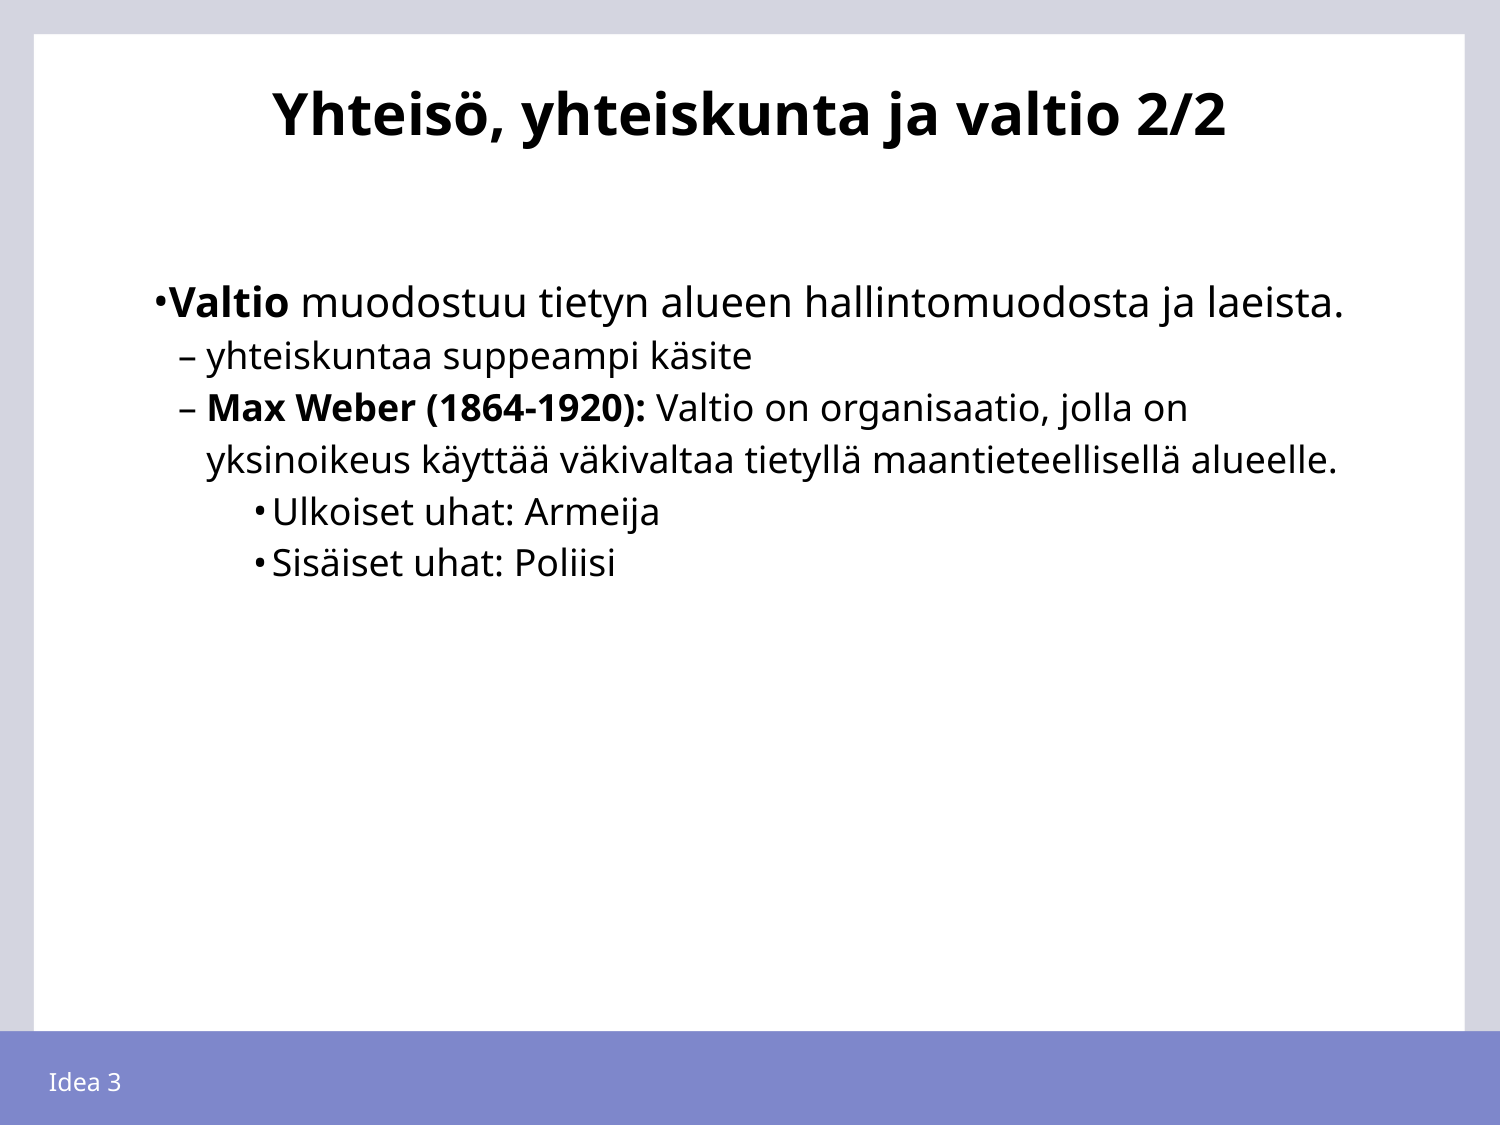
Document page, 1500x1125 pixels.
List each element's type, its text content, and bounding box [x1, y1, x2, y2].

title Yhteisö, yhteiskunta ja valtio 2/2 [112, 37, 1388, 188]
picture [0, 0, 1500, 1125]
list Valtio muodostuu tietyn alueen hallintomuodosta ja laeista. yhteiskuntaa suppeampi käsite Max Weber (1864-1920): Valtio on organisaatio, jolla on yksinoikeus käyttää väkivaltaa tietyllä maantieteellisellä alueelle. Ulkoiset uhat: Armeija Sisäiset uhat: Poliisi [69, 210, 1417, 955]
